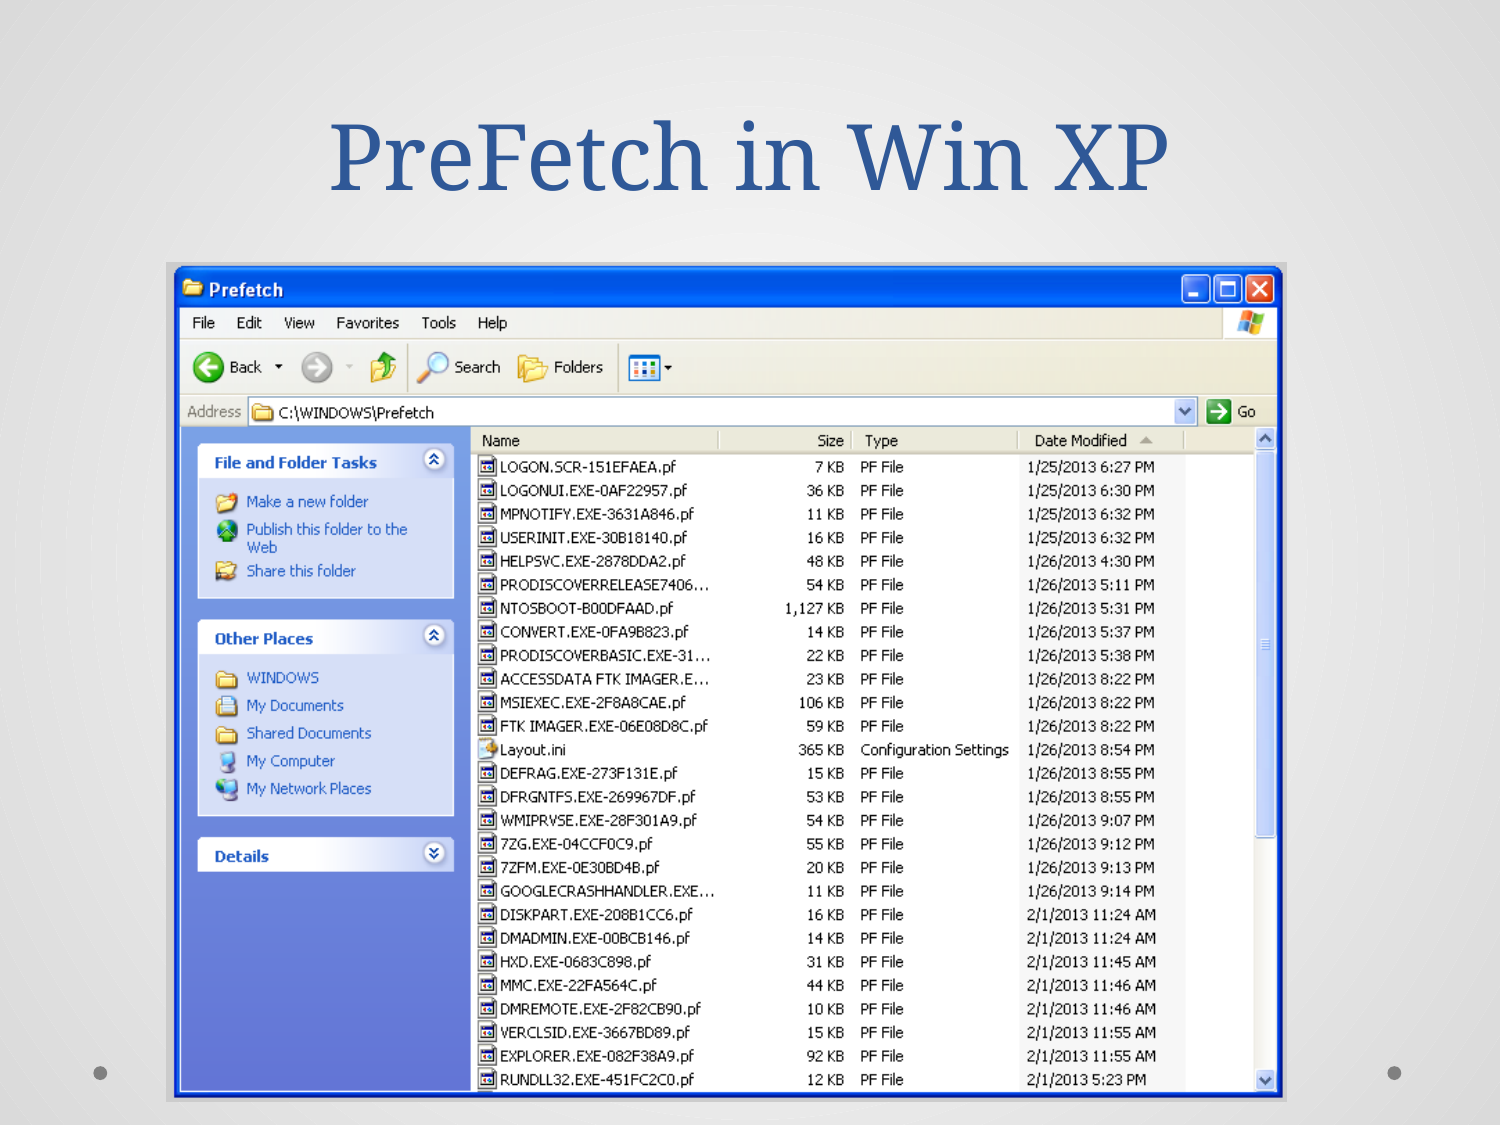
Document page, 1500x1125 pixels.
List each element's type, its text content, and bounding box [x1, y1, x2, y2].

picture [165, 262, 1287, 1102]
title PreFetch in Win XP [75, 30, 1425, 217]
